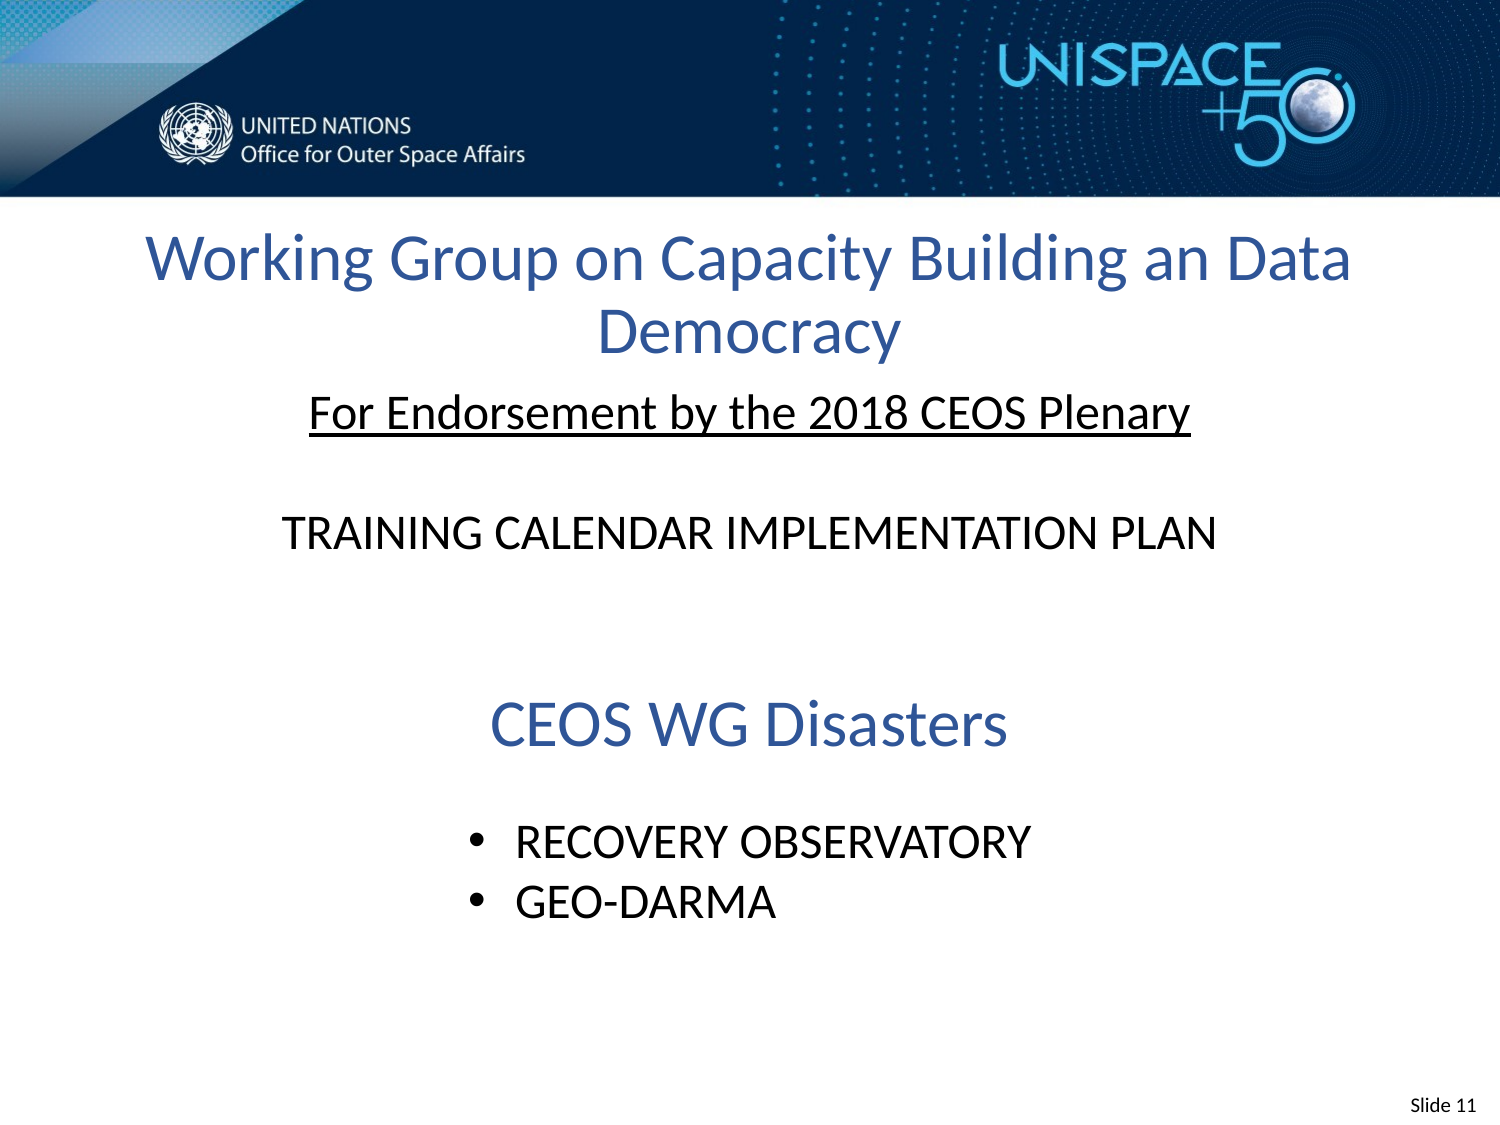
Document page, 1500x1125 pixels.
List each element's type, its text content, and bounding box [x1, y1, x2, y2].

text_box CEOS WG Disasters [103, 682, 1397, 767]
text_box Recovery Observatory GEO-DARMA [453, 801, 1047, 937]
text_box For Endorsement by the 2018 CEOS Plenary TRAINING CALENDAR IMPLEMENTATION PLAN [103, 372, 1397, 568]
picture [0, 0, 1500, 1125]
title Working Group on Capacity Building an Data Democracy [103, 217, 1397, 372]
